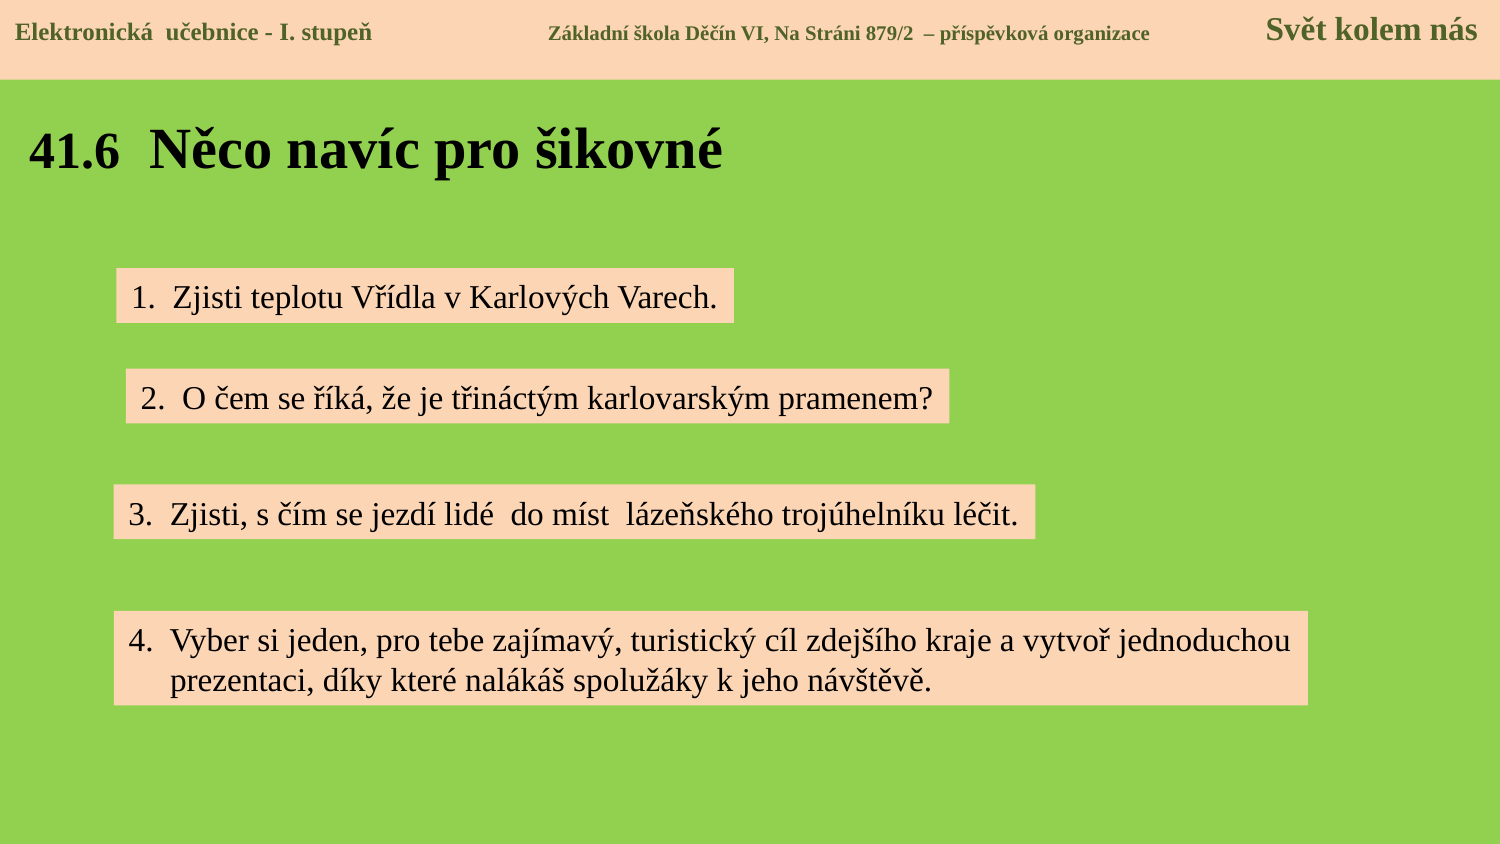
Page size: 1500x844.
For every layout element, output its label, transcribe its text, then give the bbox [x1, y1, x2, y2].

text_box 3. Zjisti, s čím se jezdí lidé do míst lázeňského trojúhelníku léčit. [113, 484, 1036, 540]
text_box 1. Zjisti teplotu Vřídla v Karlových Varech. [116, 268, 734, 323]
title 41.6 Něco navíc pro šikovné [0, 80, 773, 213]
text_box 2. O čem se říká, že je třináctým karlovarským pramenem? [125, 368, 950, 424]
text_box 4. Vyber si jeden, pro tebe zajímavý, turistický cíl zdejšího kraje a vytvoř jednoduchou prezentaci, díky které nalákáš spolužáky k jeho návštěvě. [113, 610, 1308, 706]
text_box Elektronická učebnice - I. stupeň Základní škola Děčín VI, Na Stráni 879/2 – příspěvková organizace Svět kolem nás [0, 0, 1500, 80]
